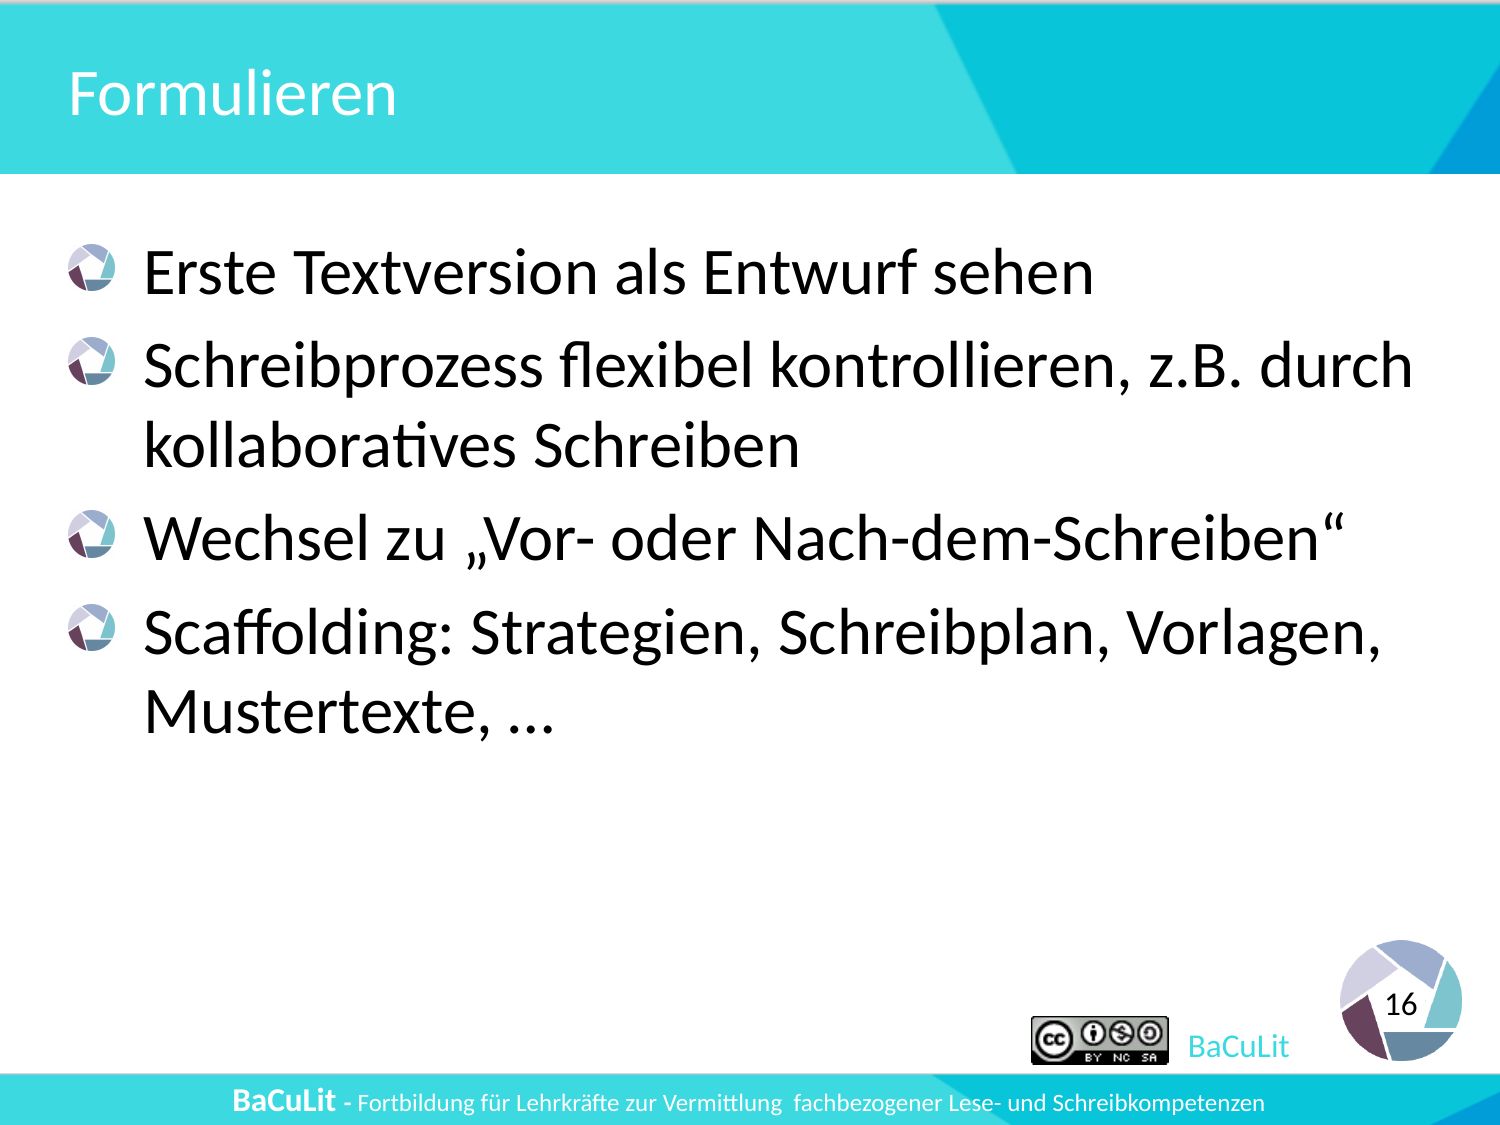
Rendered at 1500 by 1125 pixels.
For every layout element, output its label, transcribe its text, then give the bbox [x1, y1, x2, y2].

picture [68, 337, 115, 385]
picture [0, 0, 1500, 174]
picture [0, 1073, 1500, 1125]
picture [1340, 940, 1462, 1061]
picture [68, 244, 115, 291]
picture [68, 510, 115, 558]
picture [1031, 1016, 1169, 1065]
title Formulieren [53, 1, 1354, 176]
picture [68, 604, 115, 651]
list Erste Textversion als Entwurf sehen Schreibprozess flexibel kontrollieren, z.B. durch kollaboratives Schreiben Wechsel zu „Vor- oder Nach-dem-Schreiben“ Scaffolding: Strategien, Schreibplan, Vorlagen, Mustertexte, … [53, 220, 1459, 894]
